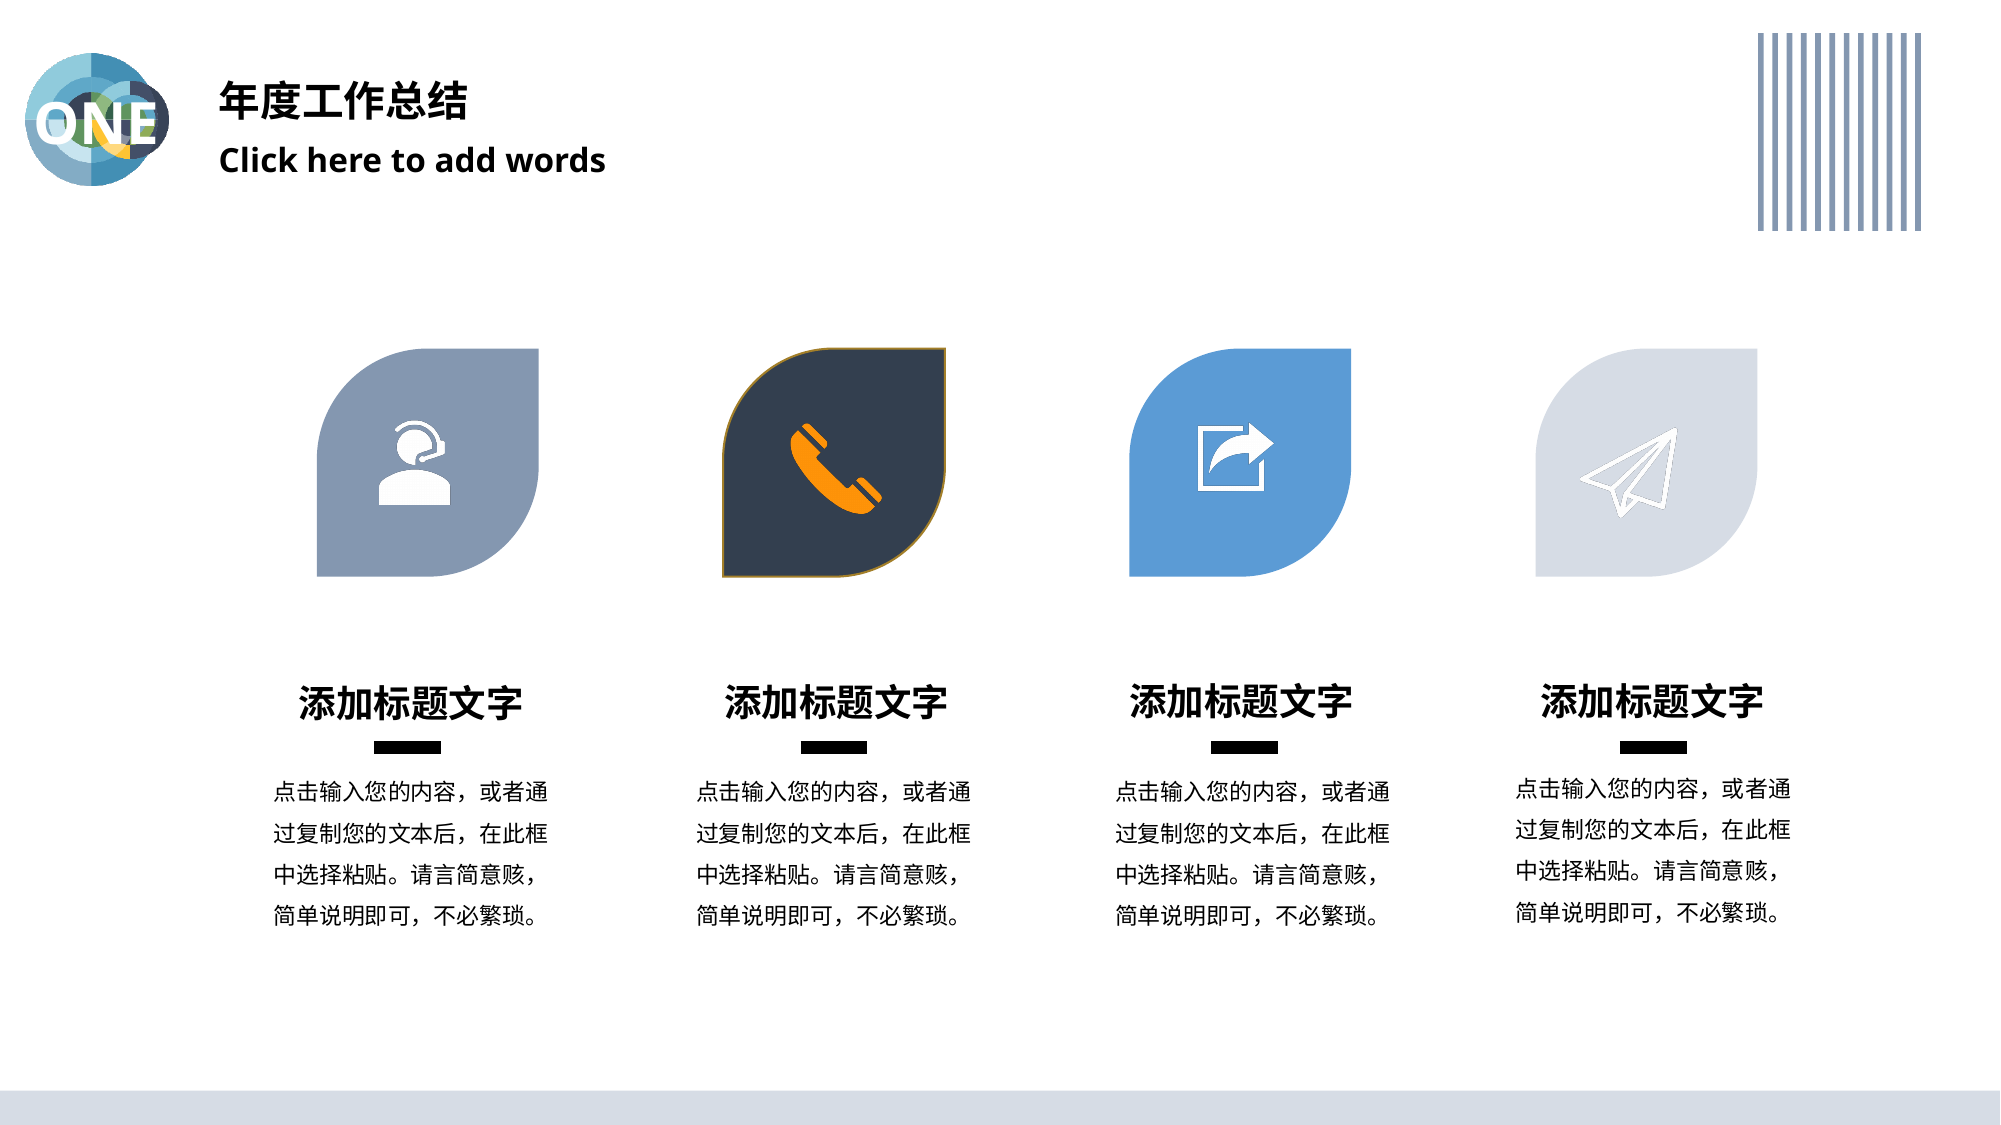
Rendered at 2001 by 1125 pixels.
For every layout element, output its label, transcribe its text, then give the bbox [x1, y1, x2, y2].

picture [1570, 414, 1687, 531]
text_box [1534, 347, 1759, 578]
text_box 点击输入您的内容，或者通过复制您的文本后，在此框中选择粘贴。请言简意赅，简单说明即可，不必繁琐。 [1096, 756, 1410, 937]
text_box [315, 347, 540, 578]
text_box 添加标题文字 [284, 672, 546, 733]
text_box 添加标题文字 [709, 671, 965, 732]
picture [1193, 414, 1279, 499]
text_box Click here to add words [204, 131, 640, 187]
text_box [1757, 33, 1921, 231]
text_box [0, 1090, 2000, 1125]
text_box 点击输入您的内容，或者通过复制您的文本后，在此框中选择粘贴。请言简意赅，简单说明即可，不必繁琐。 [677, 756, 991, 937]
picture [25, 53, 169, 186]
picture [361, 409, 468, 516]
text_box 点击输入您的内容，或者通过复制您的文本后，在此框中选择粘贴。请言简意赅，简单说明即可，不必繁琐。 [254, 756, 568, 937]
text_box 点击输入您的内容，或者通过复制您的文本后，在此框中选择粘贴。请言简意赅，简单说明即可，不必繁琐。 [1496, 753, 1810, 934]
text_box [1128, 347, 1353, 578]
text_box ONE [18, 78, 25, 164]
text_box [722, 347, 946, 578]
text_box 年度工作总结 [204, 67, 522, 131]
text_box 添加标题文字 [1525, 670, 1781, 731]
picture [781, 414, 891, 523]
text_box 添加标题文字 [1114, 670, 1370, 731]
text_box ONE [169, 78, 175, 164]
